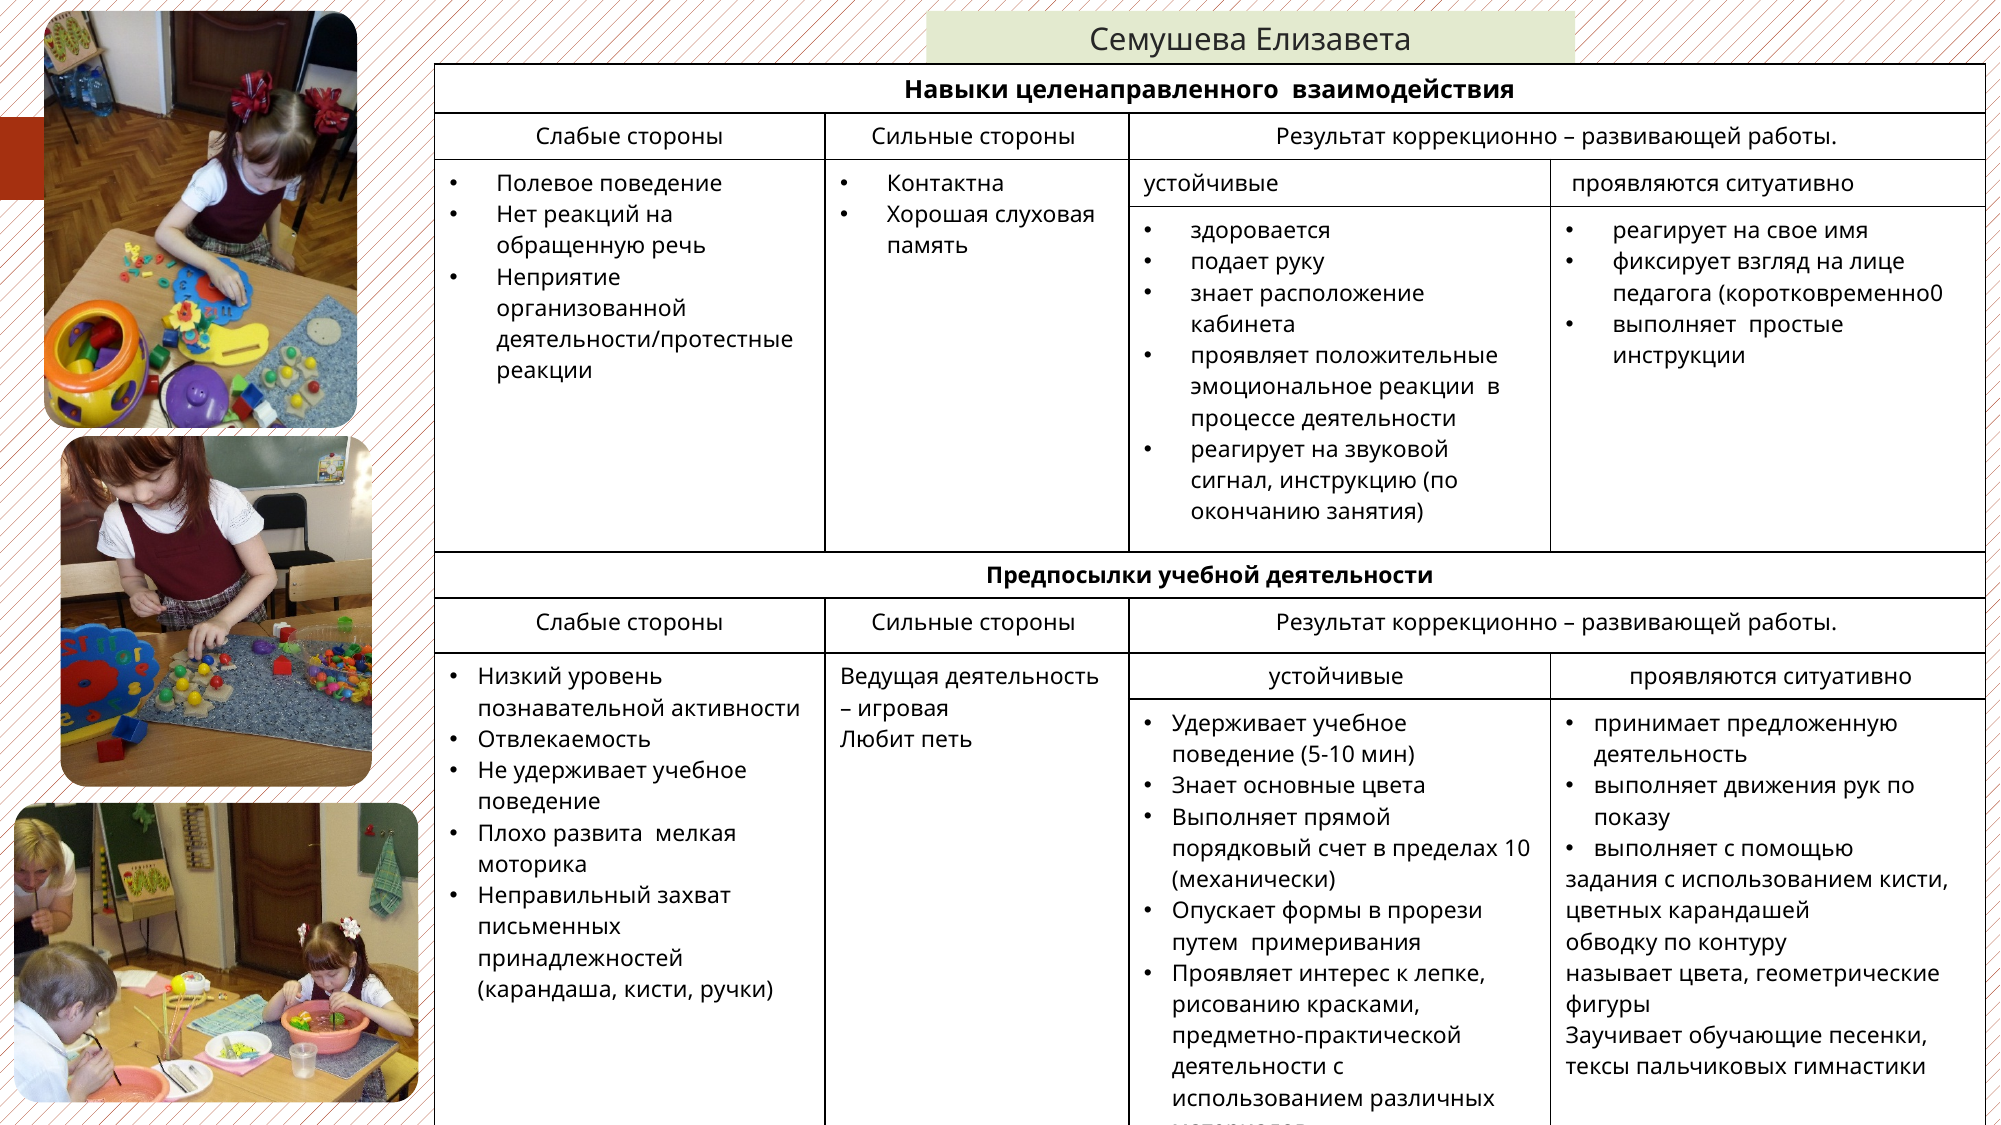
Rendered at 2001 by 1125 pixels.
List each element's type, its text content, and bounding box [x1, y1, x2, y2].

picture [13, 802, 419, 1103]
table_cell Результат коррекционно – развивающей работы. [1130, 599, 1985, 652]
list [60, 435, 373, 787]
table_cell реагирует на свое имя фиксирует взгляд на лице педагога (коротковременно0 выполняет простые инструкции [1551, 207, 1985, 551]
table_cell Ведущая деятельность – игровая Любит петь [826, 654, 1128, 1125]
table_cell Контактна Хорошая слуховая память [826, 160, 1128, 551]
table_cell проявляются ситуативно [1551, 654, 1985, 698]
table_header Навыки целенаправленного взаимодействия [435, 65, 1985, 112]
table_cell Предпосылки учебной деятельности [435, 553, 1985, 597]
table_cell Удерживает учебное поведение (5-10 мин) Знает основные цвета Выполняет прямой порядковый счет в пределах 10 (механически) Опускает формы в прорези путем примеривания Проявляет интерес к лепке, рисованию красками, предметно-практической деятельности с использованием различных материалов. [1130, 700, 1550, 1125]
table_cell Слабые стороны [435, 599, 824, 652]
table_cell устойчивые [1130, 654, 1550, 698]
table_cell устойчивые [1130, 160, 1550, 206]
table_cell Результат коррекционно – развивающей работы. [1130, 114, 1985, 159]
table_cell Сильные стороны [826, 599, 1128, 652]
table_cell Полевое поведение Нет реакций на обращенную речь Неприятие организованной деятельности/протестные реакции [435, 160, 824, 551]
table_cell Низкий уровень познавательной активности Отвлекаемость Не удерживает учебное поведение Плохо развита мелкая моторика Неправильный захват письменных принадлежностей (карандаша, кисти, ручки) [435, 654, 824, 1125]
title Семушева Елизавета [926, 10, 1576, 63]
table_cell принимает предложенную деятельность выполняет движения рук по показу выполняет с помощью задания с использованием кисти, цветных карандашей обводку по контуру называет цвета, геометрические фигуры Заучивает обучающие песенки, тексы пальчиковых гимнастики [1551, 700, 1985, 1125]
table_cell Слабые стороны [435, 114, 824, 159]
table_cell Сильные стороны [826, 114, 1128, 159]
table_cell здоровается подает руку знает расположение кабинета проявляет положительные эмоциональное реакции в процессе деятельности реагирует на звуковой сигнал, инструкцию (по окончанию занятия) [1130, 207, 1550, 551]
table_cell проявляются ситуативно [1551, 160, 1985, 206]
picture [43, 10, 358, 429]
